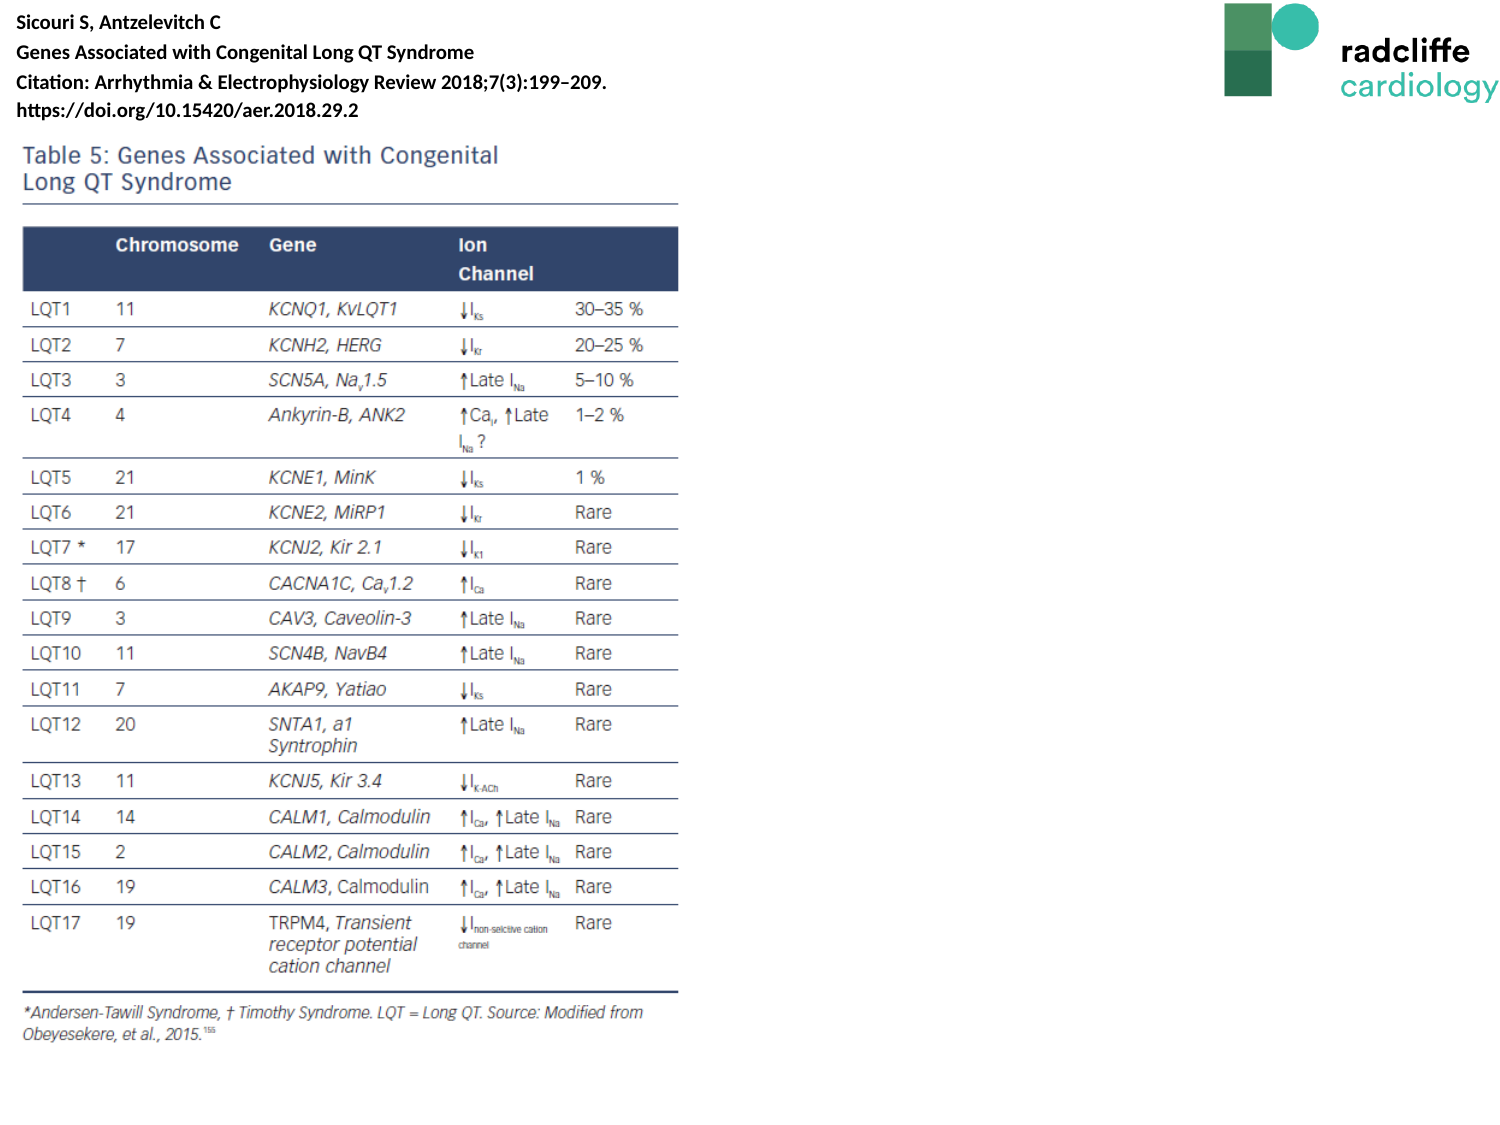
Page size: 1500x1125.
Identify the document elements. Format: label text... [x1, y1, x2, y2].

picture [1, 124, 694, 1063]
picture [1224, 1, 1499, 104]
text_box Genes Associated with Congenital Long QT Syndrome [1, 31, 1224, 60]
text_box https://doi.org/10.15420/aer.2018.29.2 [1, 89, 1500, 129]
text_box Citation: Arrhythmia & Electrophysiology Review 2018;7(3):199–209. [1, 60, 1224, 89]
text_box Sicouri S, Antzelevitch C [1, 1, 939, 31]
